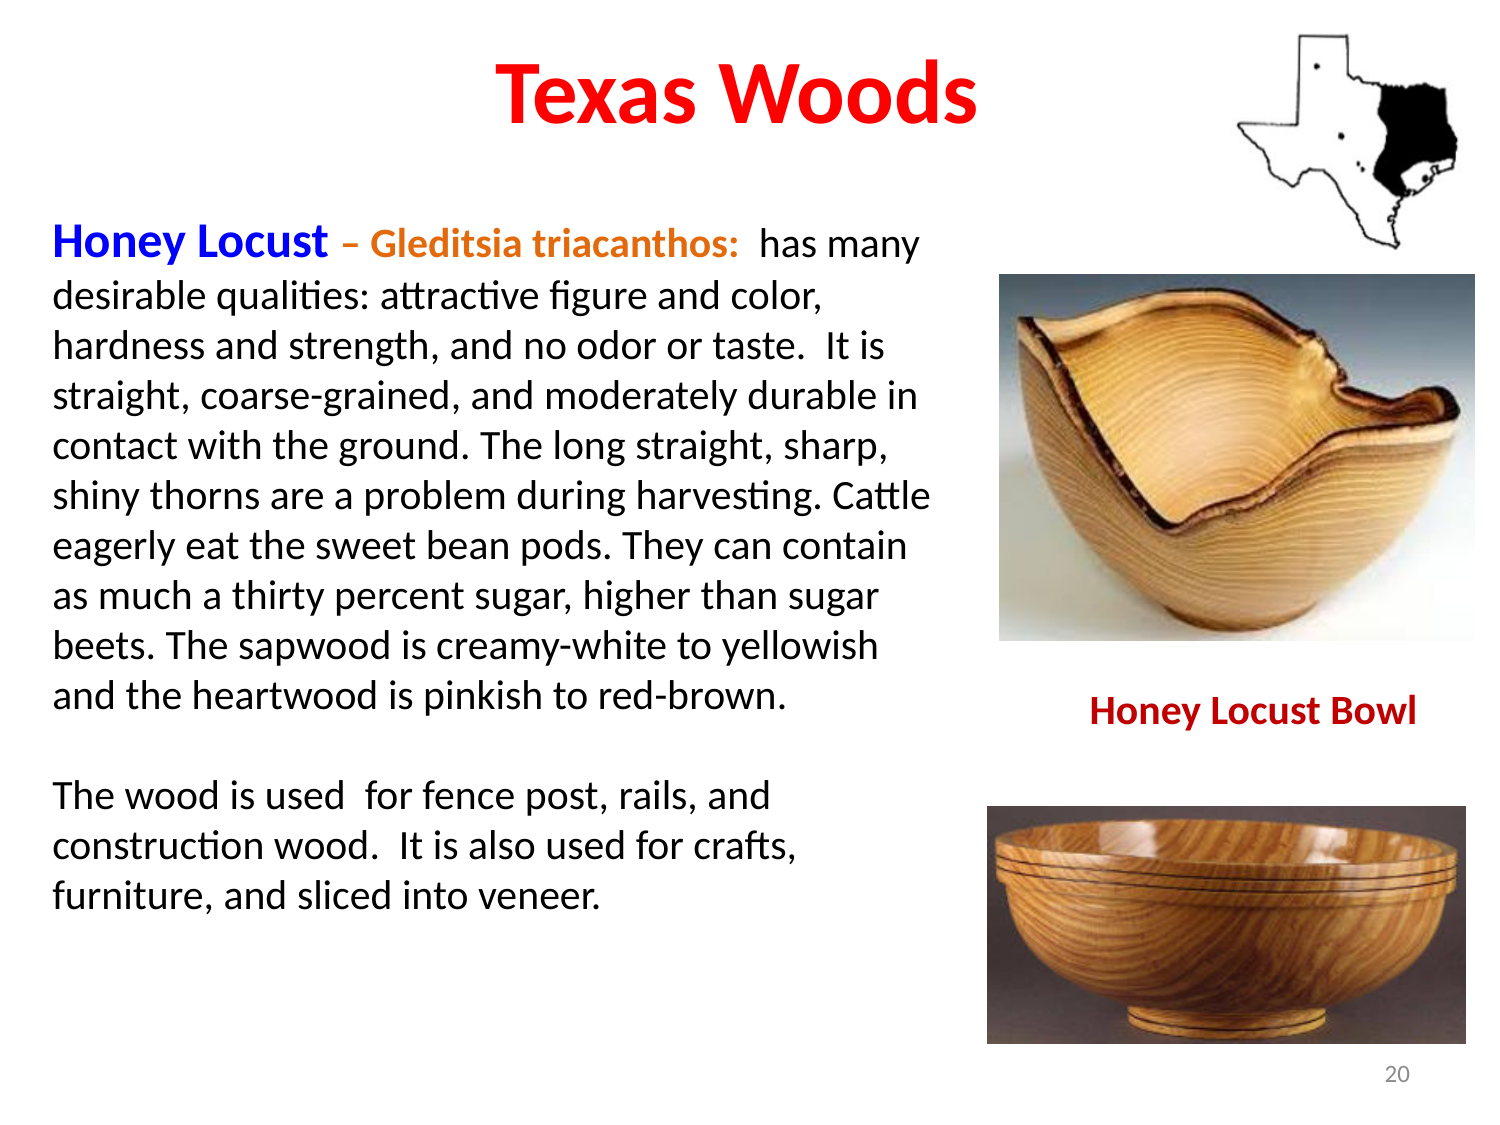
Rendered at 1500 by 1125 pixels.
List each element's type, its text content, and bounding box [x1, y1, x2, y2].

picture [987, 805, 1466, 1044]
picture [999, 274, 1476, 641]
text_box Honey Locust – Gleditsia triacanthos: has many desirable qualities: attractive figure and color, hardness and strength, and no odor or taste. It is straight, coarse-grained, and moderately durable in contact with the ground. The long straight, sharp, shiny thorns are a problem during harvesting. Cattle eagerly eat the sweet bean pods. They can contain as much a thirty percent sugar, higher than sugar beets. The sapwood is creamy-white to yellowish and the heartwood is pinkish to red-brown. The wood is used for fence post, rails, and construction wood. It is also used for crafts, furniture, and sliced into veneer. [37, 200, 963, 925]
slide_number 20 [1074, 1052, 1425, 1103]
title Texas Woods [462, 24, 1013, 150]
text_box Honey Locust Bowl [1074, 675, 1438, 740]
picture [1230, 24, 1463, 251]
